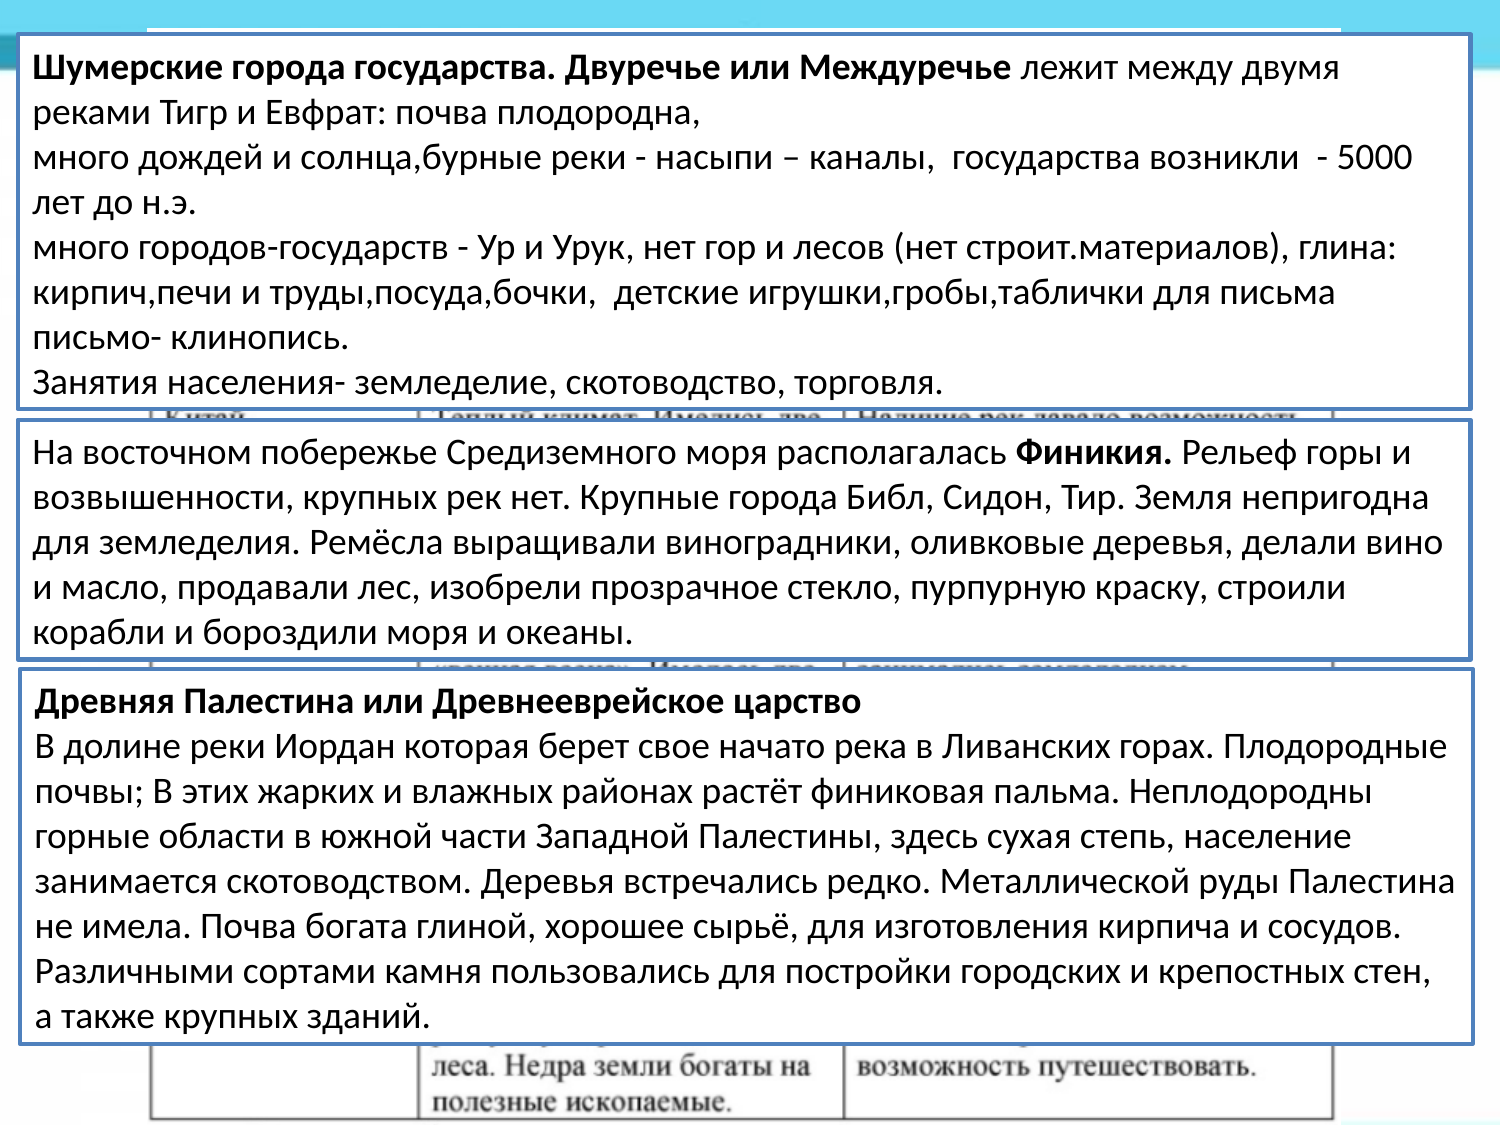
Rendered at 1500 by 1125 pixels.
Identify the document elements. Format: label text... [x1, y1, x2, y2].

text_box Древняя Палестина или Древнееврейское царство В долине реки Иордан которая берет свое начато река в Ливанских горах. Плодородные почвы; В этих жарких и влажных районах растёт финиковая пальма. Неплодородны горные области в южной части Западной Палестины, здесь сухая степь, население занимается скотоводством. Деревья встречались редко. Металлической руды Палестина не имела. Почва богата глиной, хорошее сырьё, для изготовления кирпича и сосудов. Различными сортами камня пользовались для постройки городских и крепостных стен, а также крупных зданий. [1344, 667, 1475, 1046]
text_box Шумерские города государства. Двуречье или Междуречье лежит между двумя реками Тигр и Евфрат: почва плодородна, много дождей и солнца,бурные реки - насыпи – каналы, государства возникли - 5000 лет до н.э. много городов-государств - Ур и Урук, нет гор и лесов (нет строит.материалов), глина: кирпич,печи и труды,посуда,бочки, детские игрушки,гробы,таблички для письма письмо- клинопись. Занятия населения- земледелие, скотоводство, торговля. [1343, 32, 1473, 411]
picture [0, 0, 1500, 1125]
text_box Древняя Палестина или Древнееврейское царство В долине реки Иордан которая берет свое начато река в Ливанских горах. Плодородные почвы; В этих жарких и влажных районах растёт финиковая пальма. Неплодородны горные области в южной части Западной Палестины, здесь сухая степь, население занимается скотоводством. Деревья встречались редко. Металлической руды Палестина не имела. Почва богата глиной, хорошее сырьё, для изготовления кирпича и сосудов. Различными сортами камня пользовались для постройки городских и крепостных стен, а также крупных зданий. [18, 667, 142, 1046]
text_box На восточном побережье Средиземного моря располагалась Финикия. Рельеф горы и возвышенности, крупных рек нет. Крупные города Библ, Сидон, Тир. Земля непригодна для земледелия. Ремёсла выращивали виноградники, оливковые деревья, делали вино и масло, продавали лес, изобрели прозрачное стекло, пурпурную краску, строили корабли и бороздили моря и океаны. [1344, 418, 1473, 662]
text_box Шумерские города государства. Двуречье или Междуречье лежит между двумя реками Тигр и Евфрат: почва плодородна, много дождей и солнца,бурные реки - насыпи – каналы, государства возникли - 5000 лет до н.э. много городов-государств - Ур и Урук, нет гор и лесов (нет строит.материалов), глина: кирпич,печи и труды,посуда,бочки, детские игрушки,гробы,таблички для письма письмо- клинопись. Занятия населения- земледелие, скотоводство, торговля. [16, 32, 143, 411]
text_box На восточном побережье Средиземного моря располагалась Финикия. Рельеф горы и возвышенности, крупных рек нет. Крупные города Библ, Сидон, Тир. Земля непригодна для земледелия. Ремёсла выращивали виноградники, оливковые деревья, делали вино и масло, продавали лес, изобрели прозрачное стекло, пурпурную краску, строили корабли и бороздили моря и океаны. [16, 418, 142, 662]
